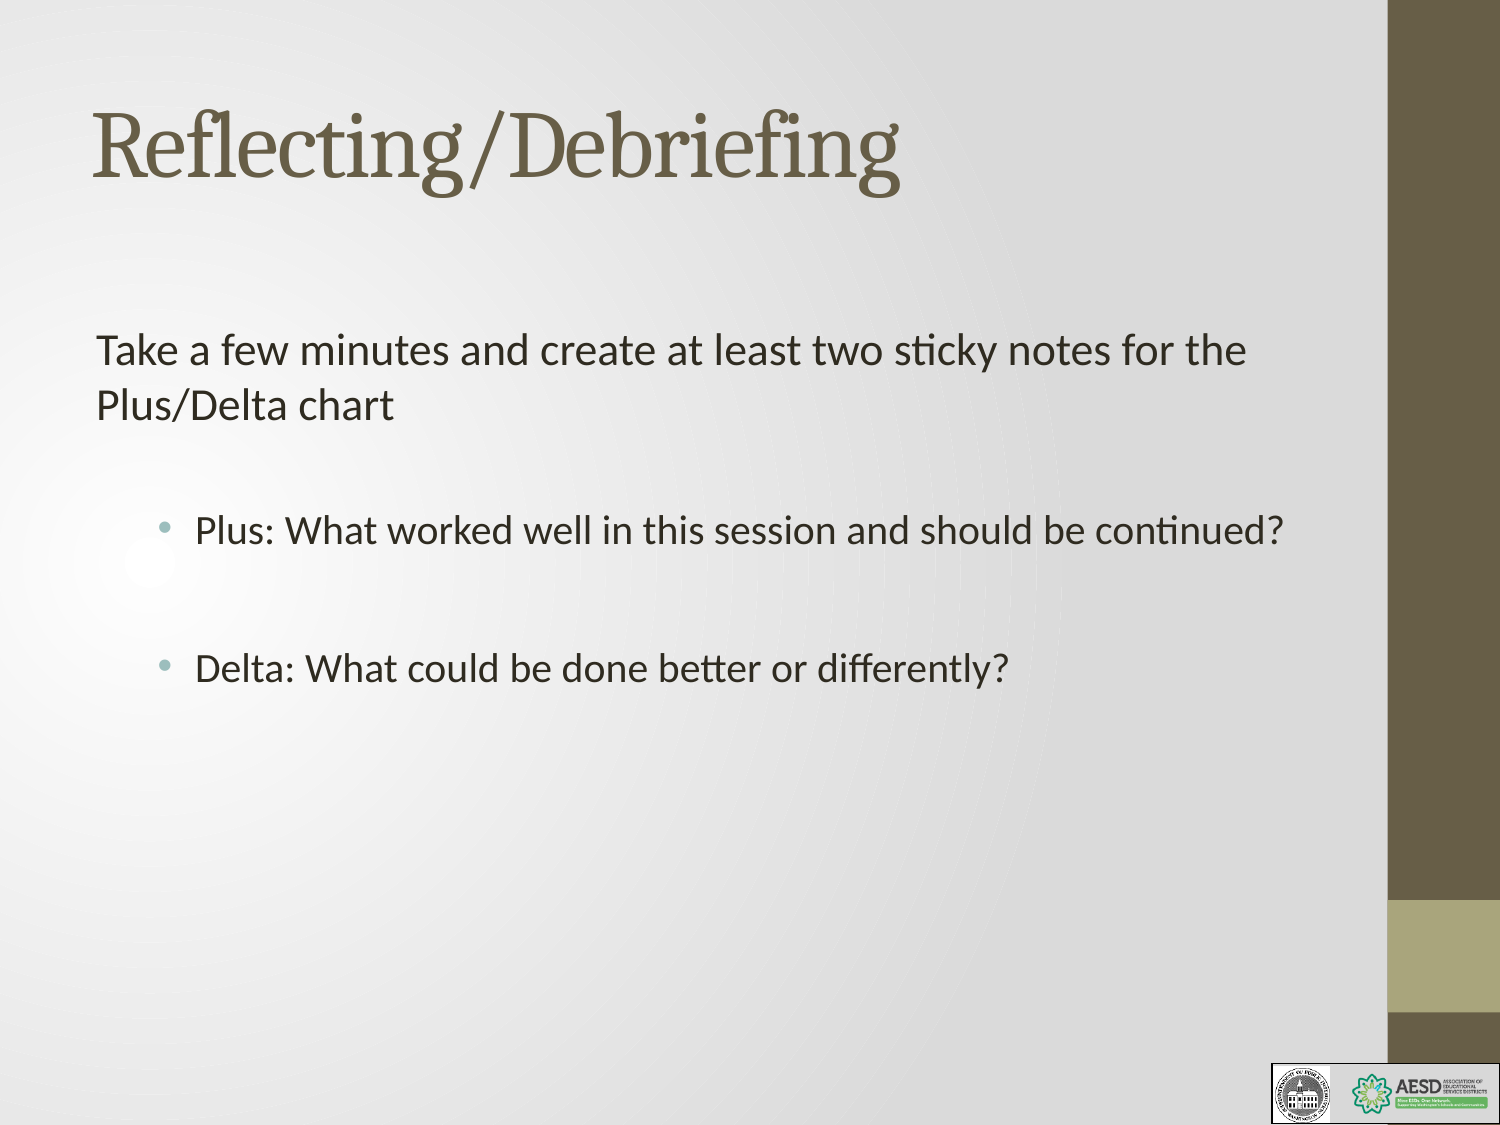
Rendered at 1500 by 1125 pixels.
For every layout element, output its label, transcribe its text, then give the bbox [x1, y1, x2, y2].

list Take a few minutes and create at least two sticky notes for the Plus/Delta chart Plus: What worked well in this session and should be continued? Delta: What could be done better or differently? [75, 312, 1425, 1055]
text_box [1271, 1062, 1500, 1124]
title Reflecting/Debriefing [75, 45, 1325, 233]
